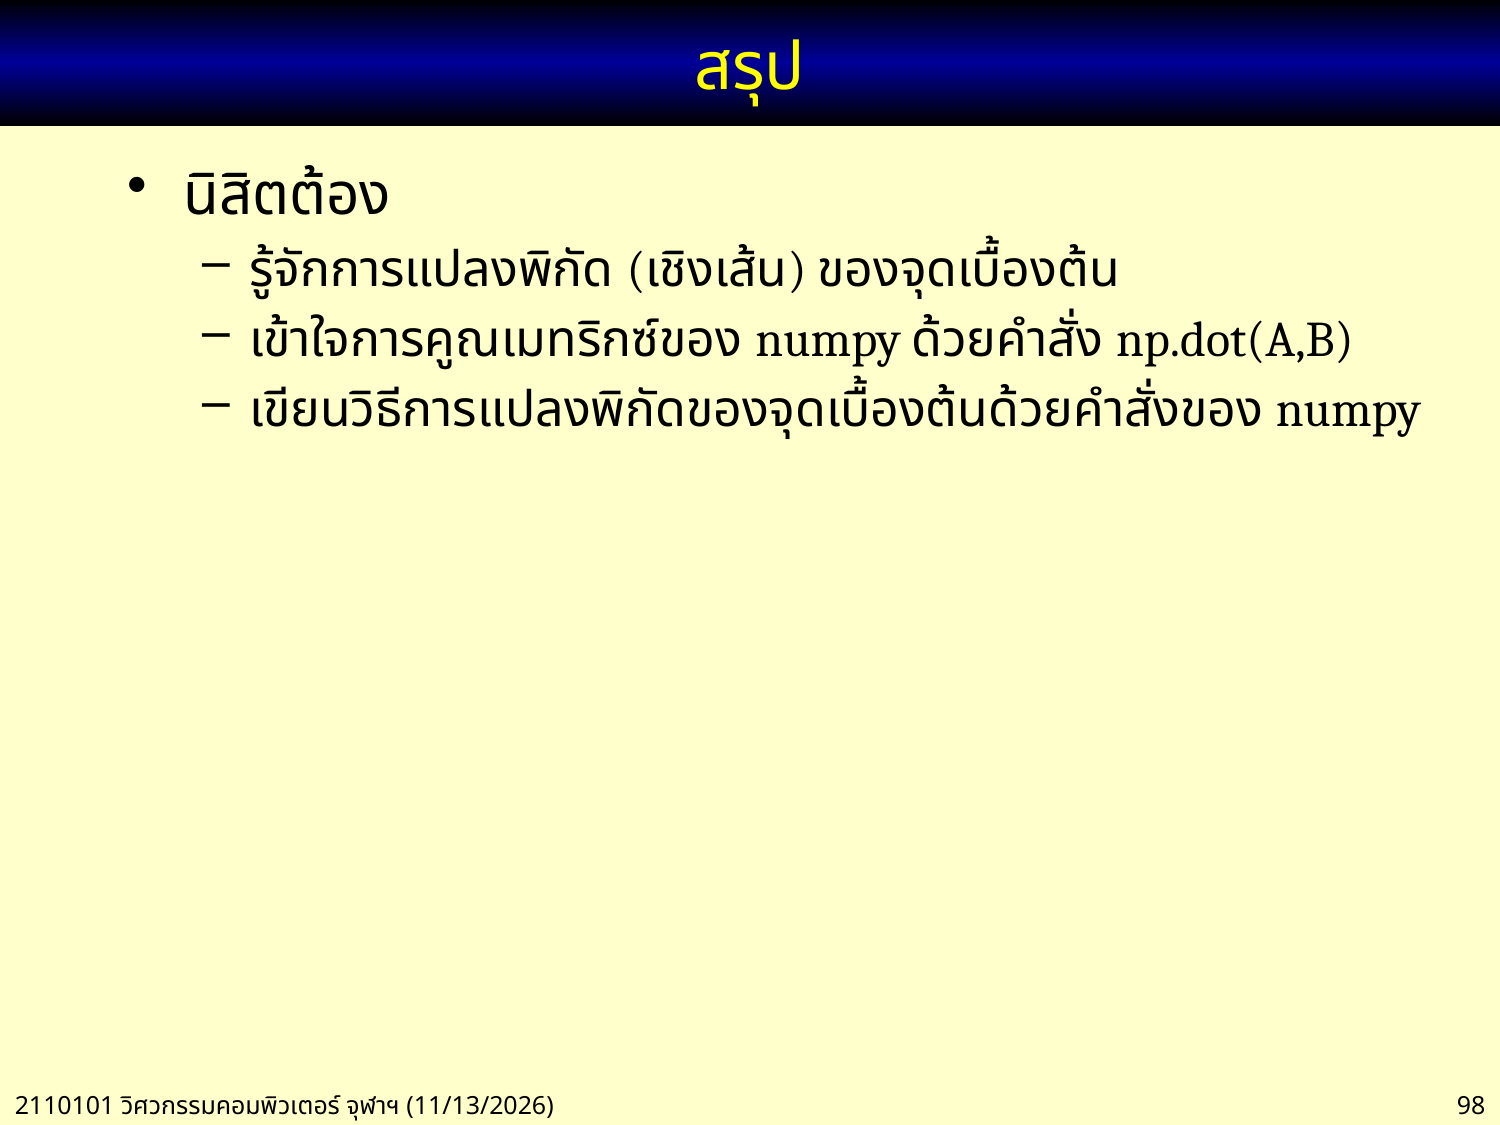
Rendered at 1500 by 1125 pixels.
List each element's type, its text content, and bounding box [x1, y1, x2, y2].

list นิสิตต้อง รู้จักการแปลงพิกัด (เชิงเส้น) ของจุดเบื้องต้น เข้าใจการคูณเมทริกซ์ของ numpy ด้วยคำสั่ง np.dot(A,B) เขียนวิธีการแปลงพิกัดของจุดเบื้องต้นด้วยคำสั่งของ numpy [112, 148, 1475, 987]
title สรุป [0, 0, 1500, 126]
